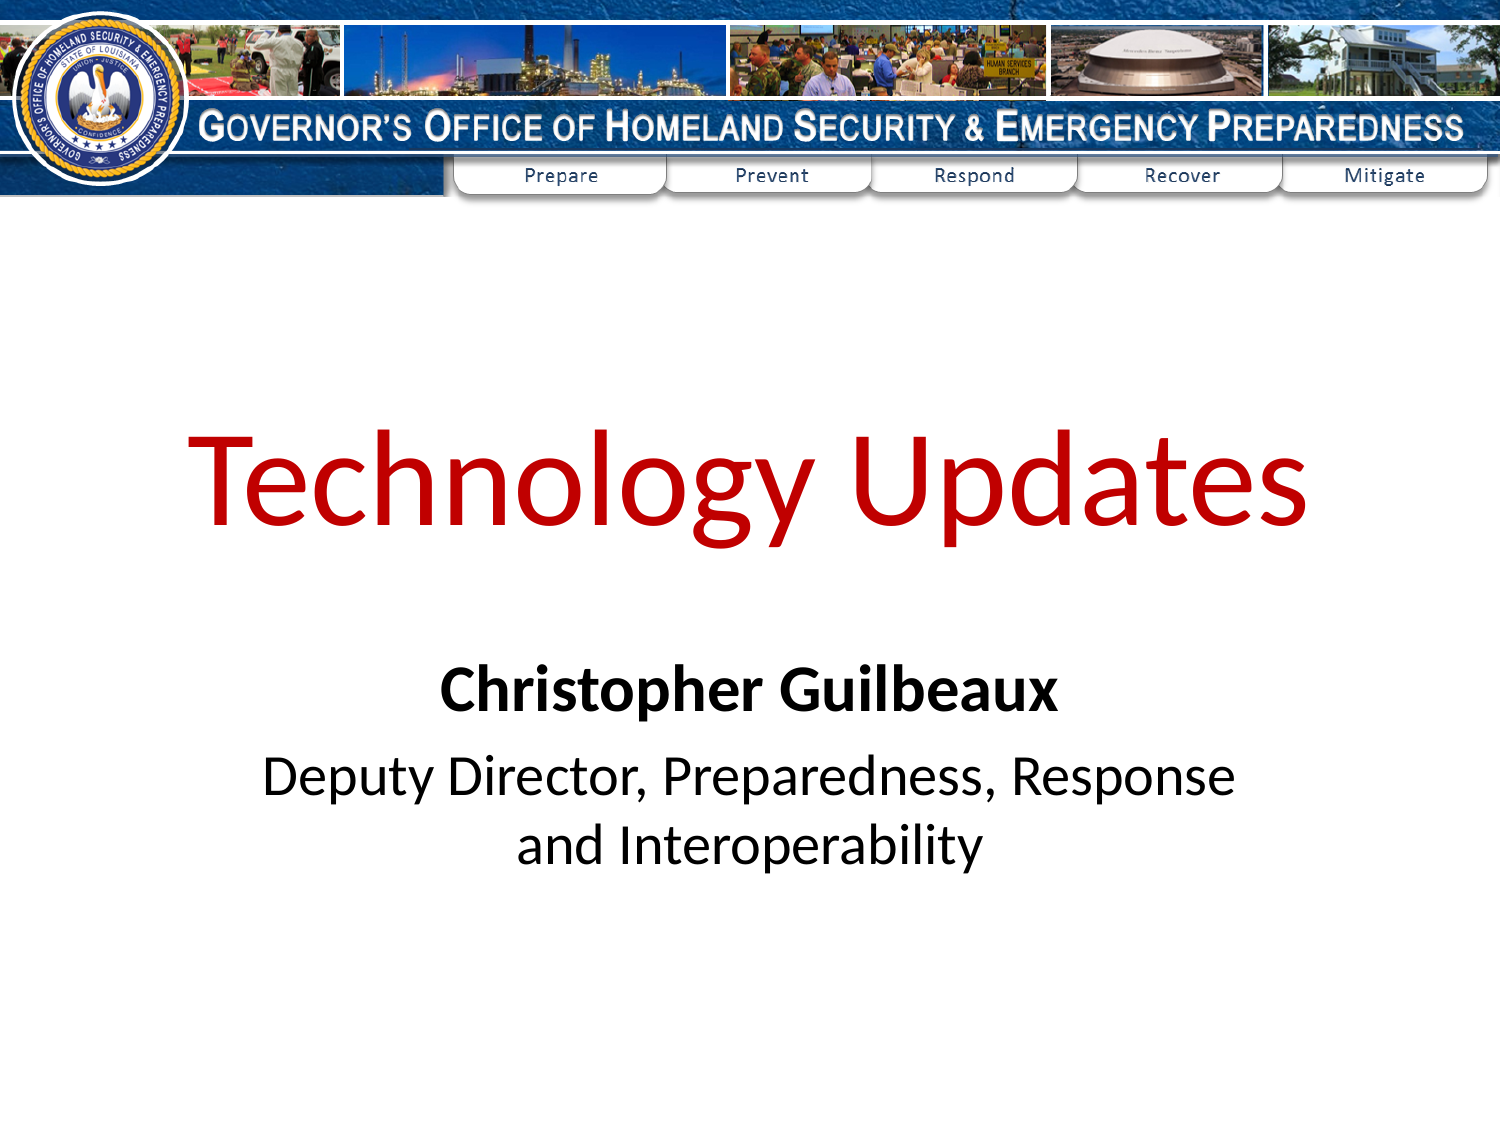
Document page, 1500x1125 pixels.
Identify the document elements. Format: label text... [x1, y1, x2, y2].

title Technology Updates [112, 349, 1388, 591]
picture [0, 0, 1500, 208]
subtitle Christopher Guilbeaux Deputy Director, Preparedness, Response and Interoperability [225, 637, 1275, 925]
